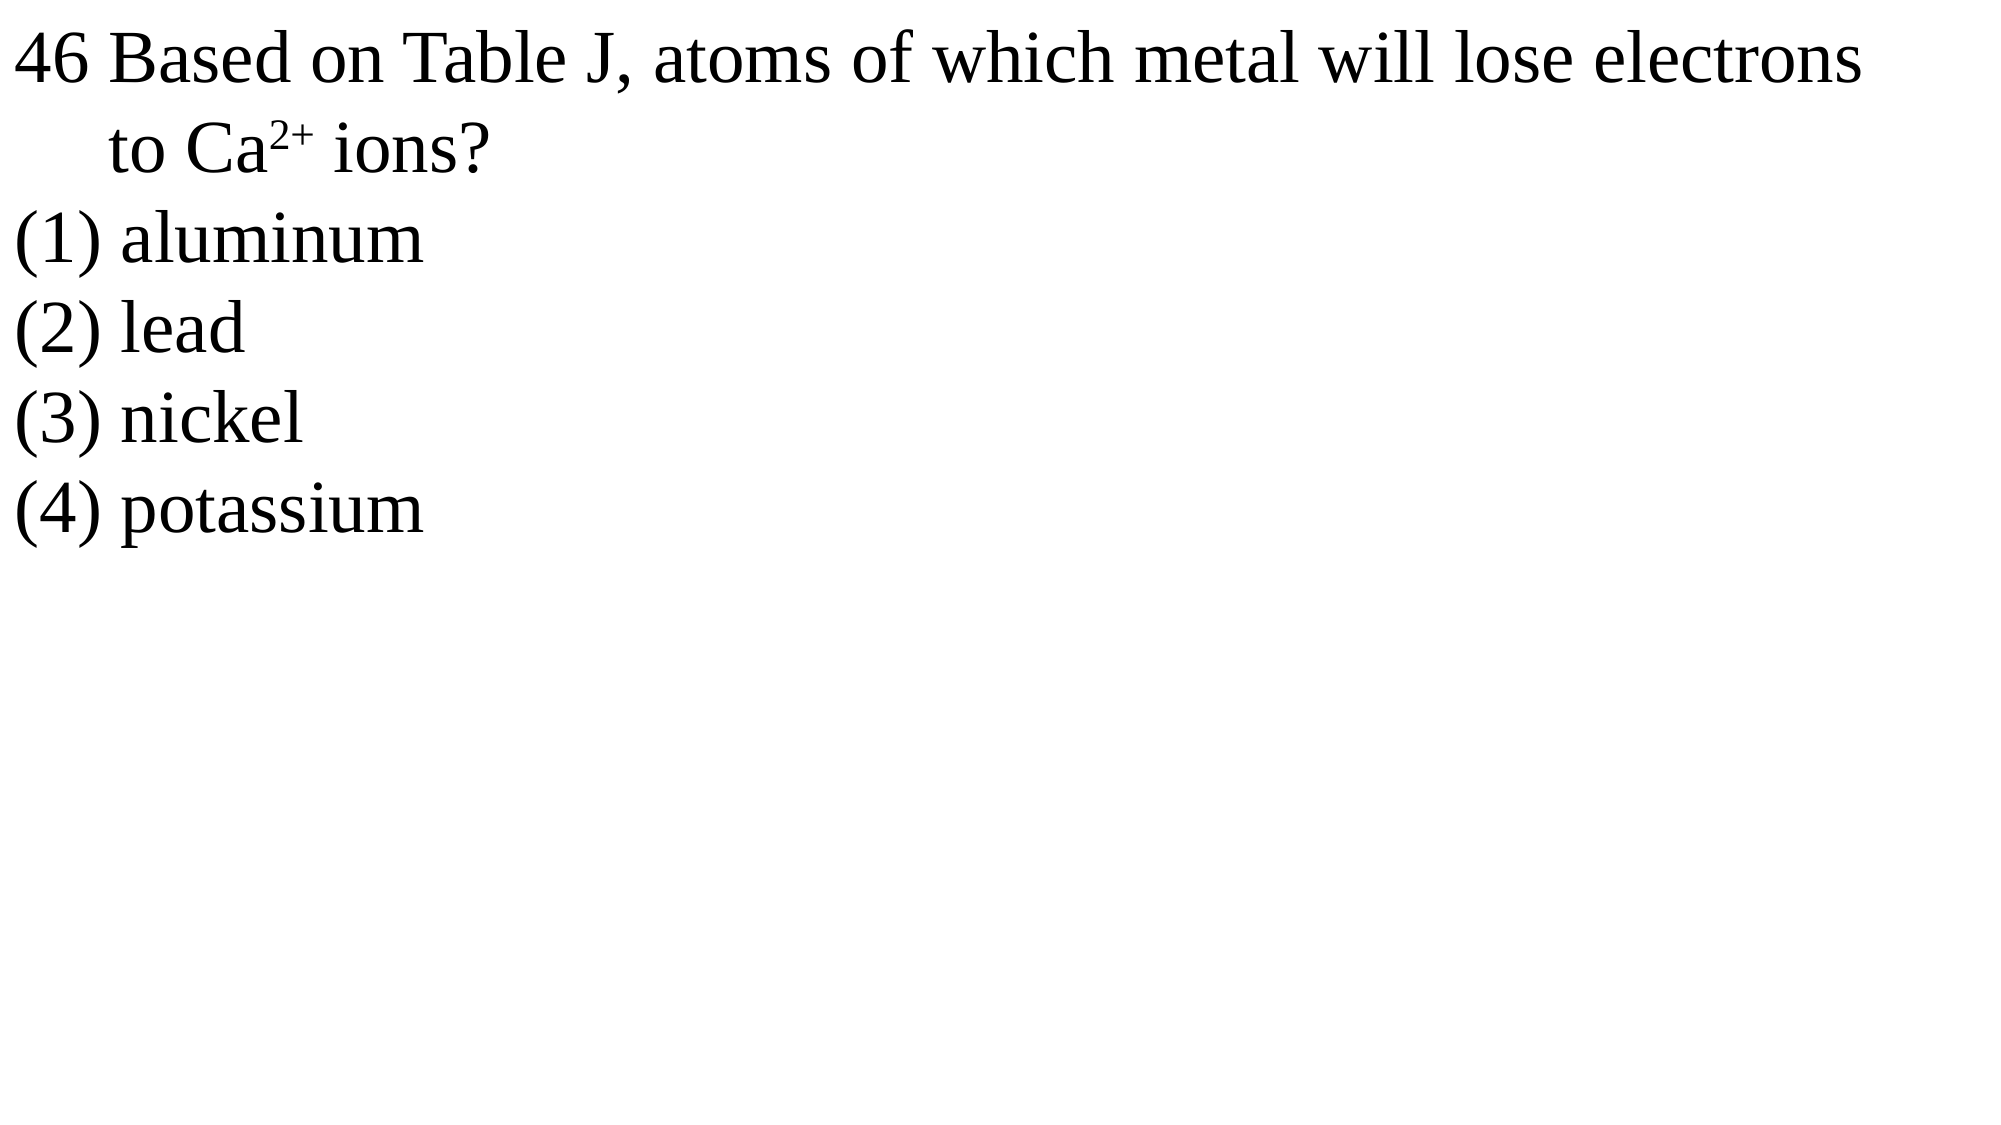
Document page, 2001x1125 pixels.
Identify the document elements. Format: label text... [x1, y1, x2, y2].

text_box 46 Based on Table J, atoms of which metal will lose electrons to Ca2+ ions? (1) aluminum (2) lead (3) nickel (4) potassium [0, 0, 2000, 555]
